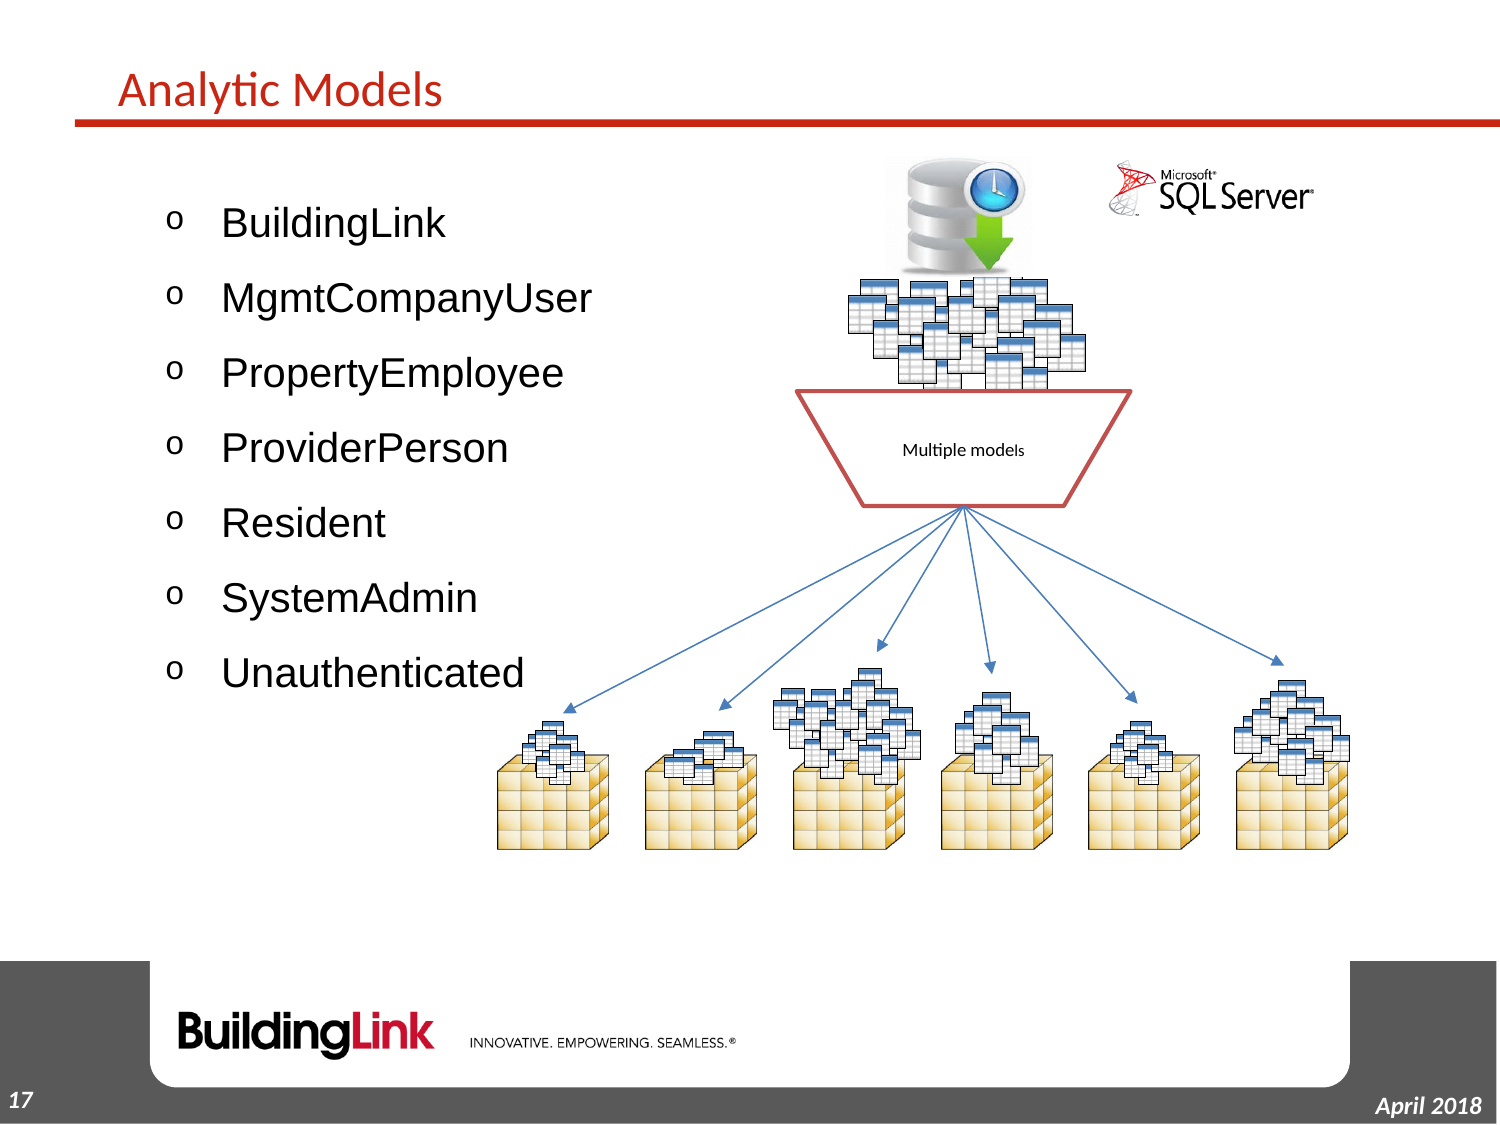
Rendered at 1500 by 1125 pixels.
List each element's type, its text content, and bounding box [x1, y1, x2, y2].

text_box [497, 149, 1351, 851]
list BuildingLink MgmtCompanyUser PropertyEmployee ProviderPerson Resident SystemAdmin Unauthenticated [150, 171, 1350, 950]
title Analytic Models [103, 49, 1397, 113]
slide_number 16 [7, 1053, 75, 1114]
picture [142, 975, 763, 1084]
